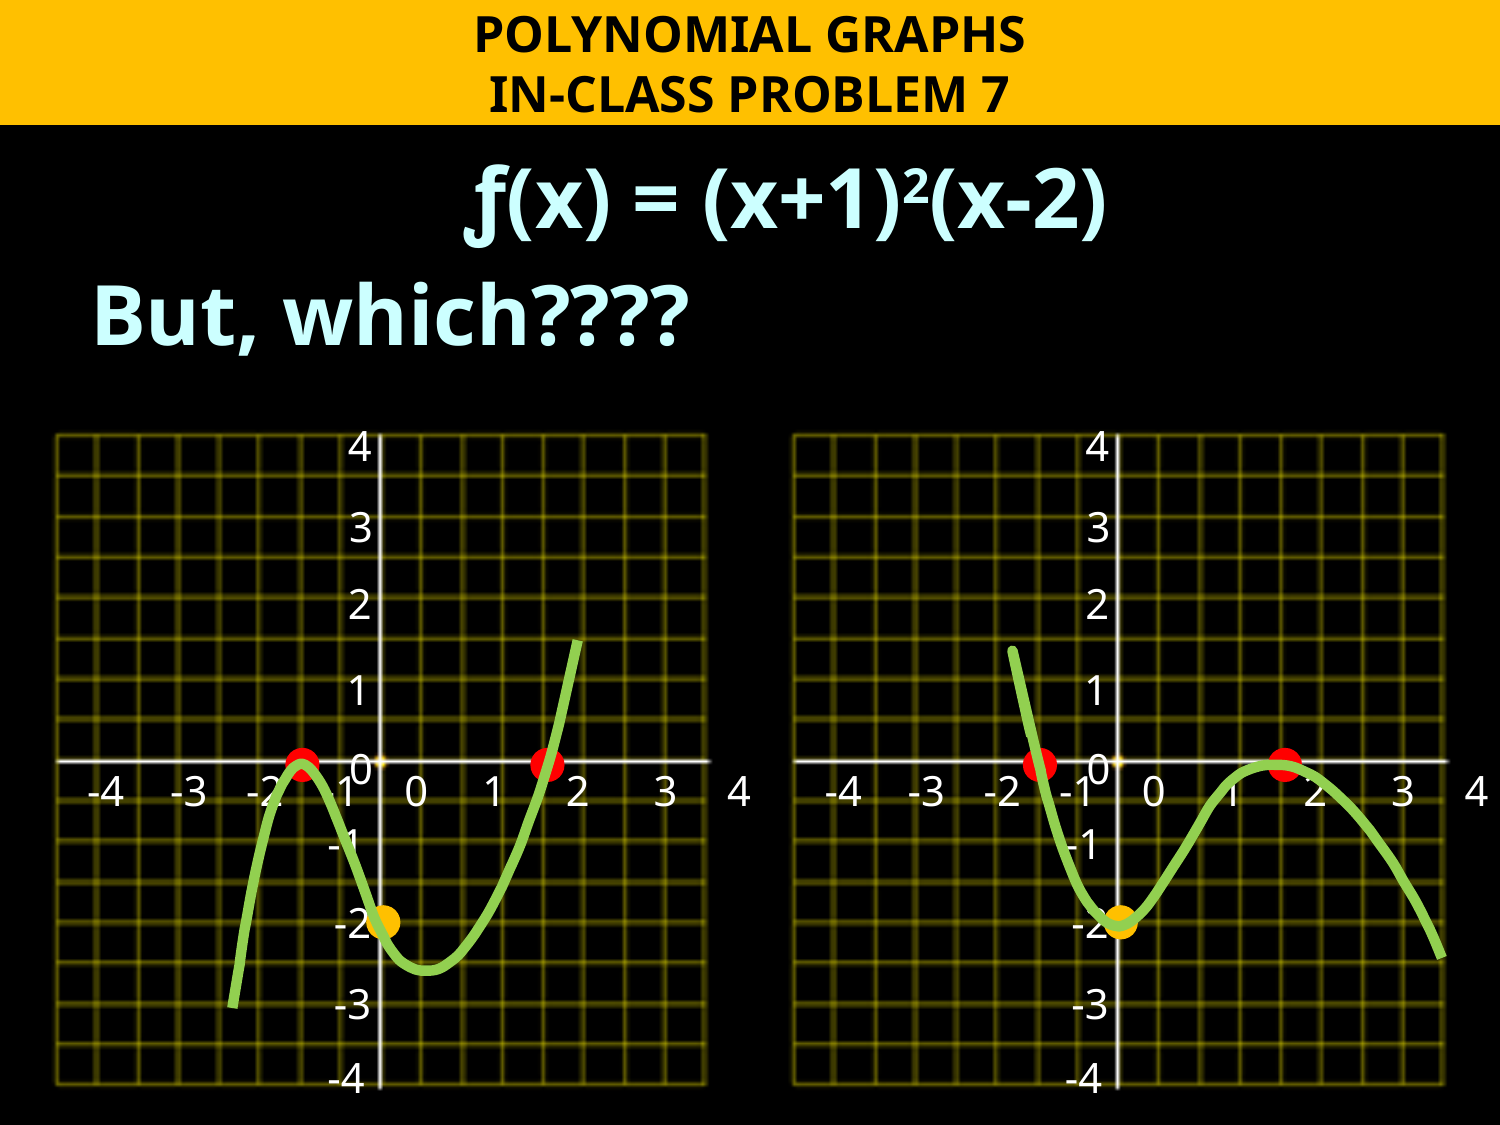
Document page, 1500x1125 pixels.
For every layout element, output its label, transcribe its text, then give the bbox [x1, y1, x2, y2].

list ƒ(x) = (x+1)2(x-2) But, which???? [75, 137, 1498, 410]
text_box POLYNOMIAL GRAPHS IN-CLASS PROBLEM 7 [0, 0, 1500, 125]
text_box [25, 412, 761, 1116]
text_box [763, 412, 1500, 1116]
